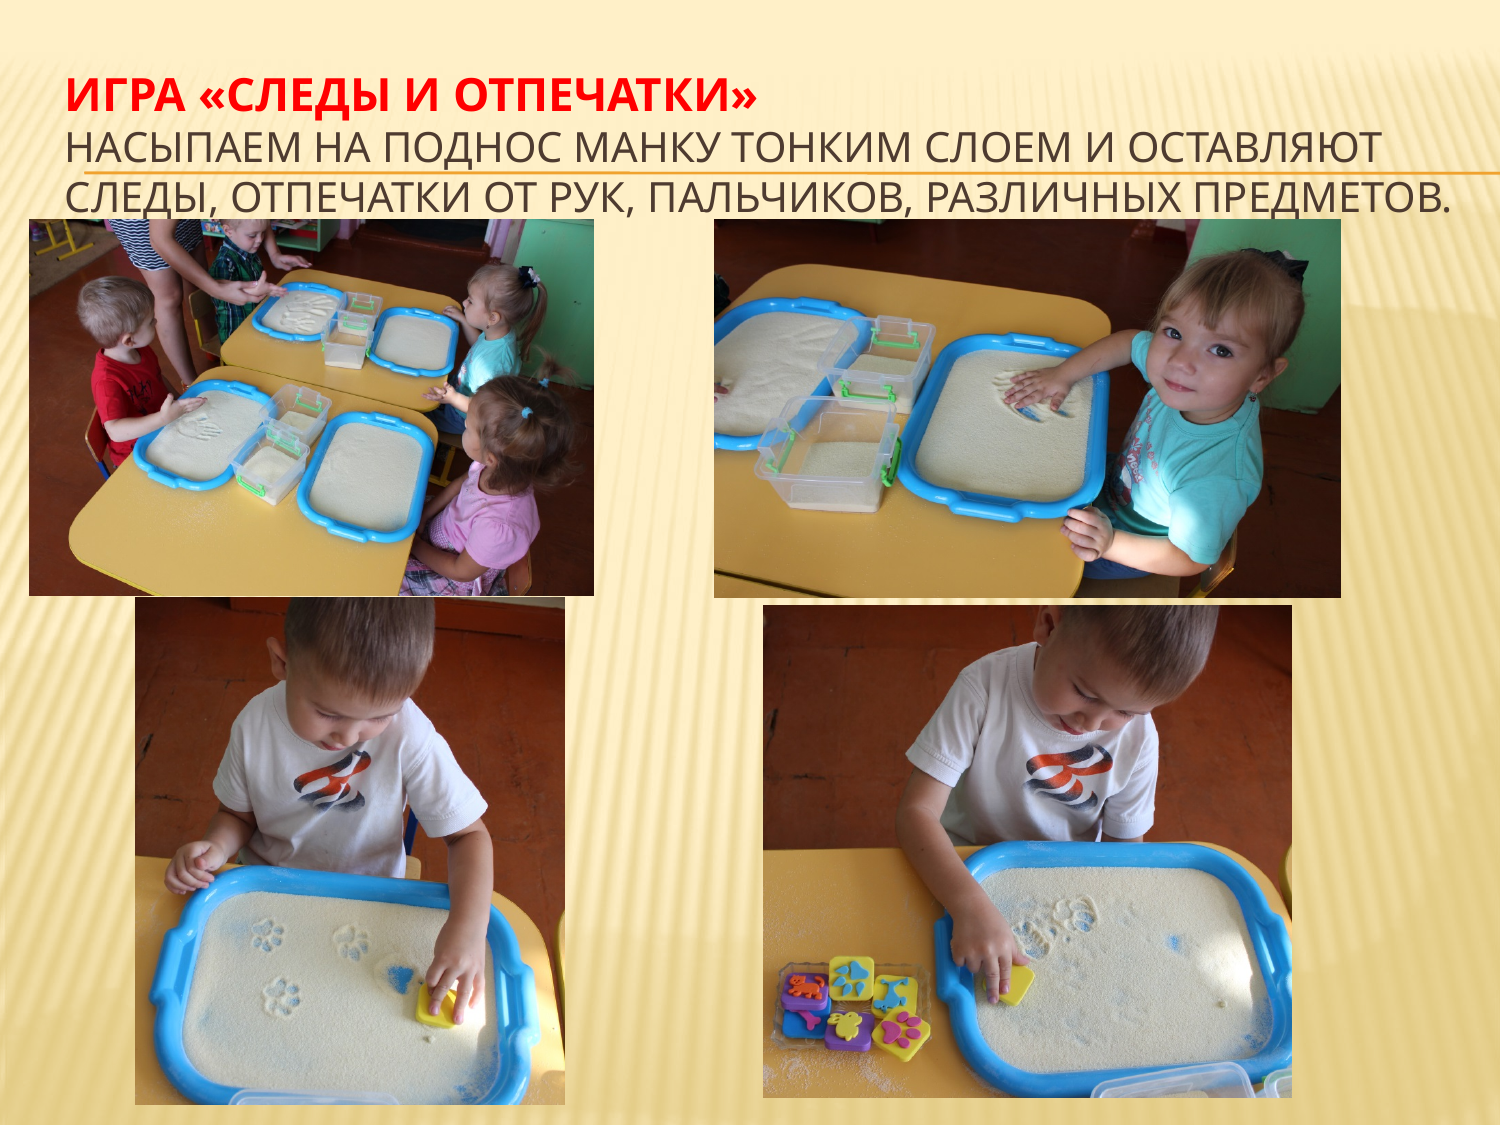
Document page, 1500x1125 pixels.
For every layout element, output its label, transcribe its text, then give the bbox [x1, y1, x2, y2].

picture [714, 219, 1341, 599]
title Игра «Следы и отпечатки» Насыпаем на поднос манку тонким слоем и оставляют следы, отпечатки от рук, пальчиков, различных предметов. [50, 54, 1475, 232]
picture [135, 597, 565, 1105]
picture [763, 605, 1292, 1098]
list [29, 219, 594, 596]
